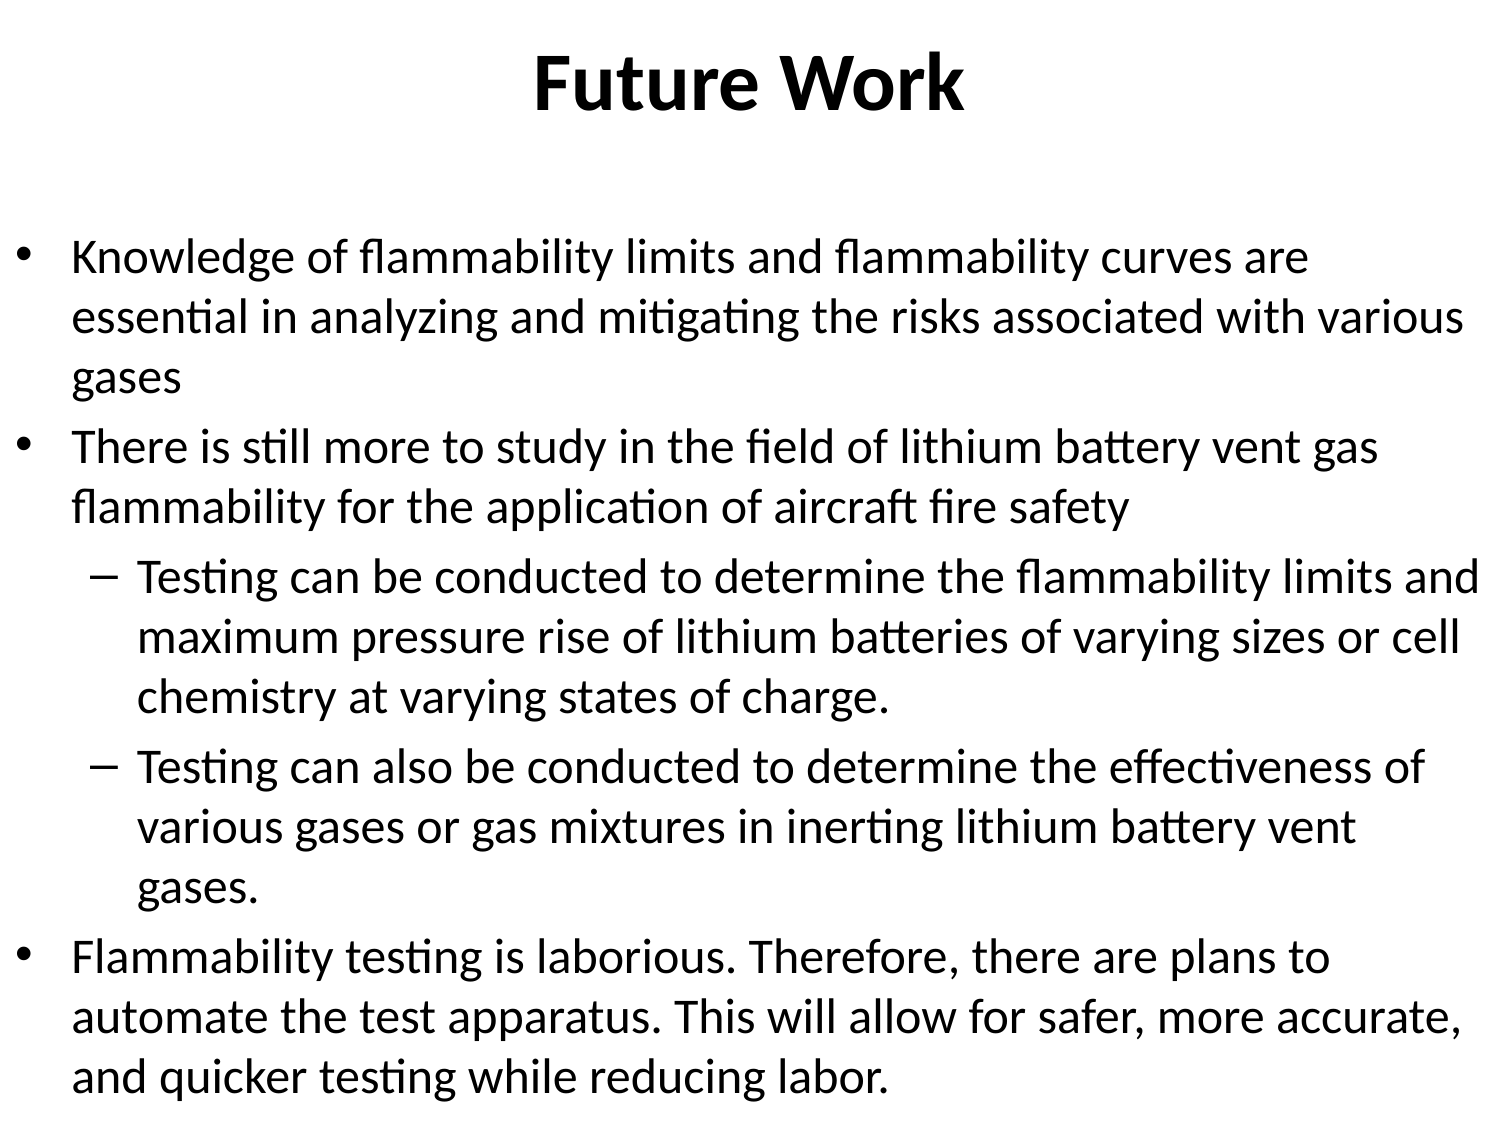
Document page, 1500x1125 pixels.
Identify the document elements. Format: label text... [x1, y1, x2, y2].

title Future Work [75, 2, 1425, 153]
list Knowledge of flammability limits and flammability curves are essential in analyzing and mitigating the risks associated with various gases There is still more to study in the field of lithium battery vent gas flammability for the application of aircraft fire safety Testing can be conducted to determine the flammability limits and maximum pressure rise of lithium batteries of varying sizes or cell chemistry at varying states of charge. Testing can also be conducted to determine the effectiveness of various gases or gas mixtures in inerting lithium battery vent gases. Flammability testing is laborious. Therefore, there are plans to automate the test apparatus. This will allow for safer, more accurate, and quicker testing while reducing labor. [0, 215, 1500, 1125]
